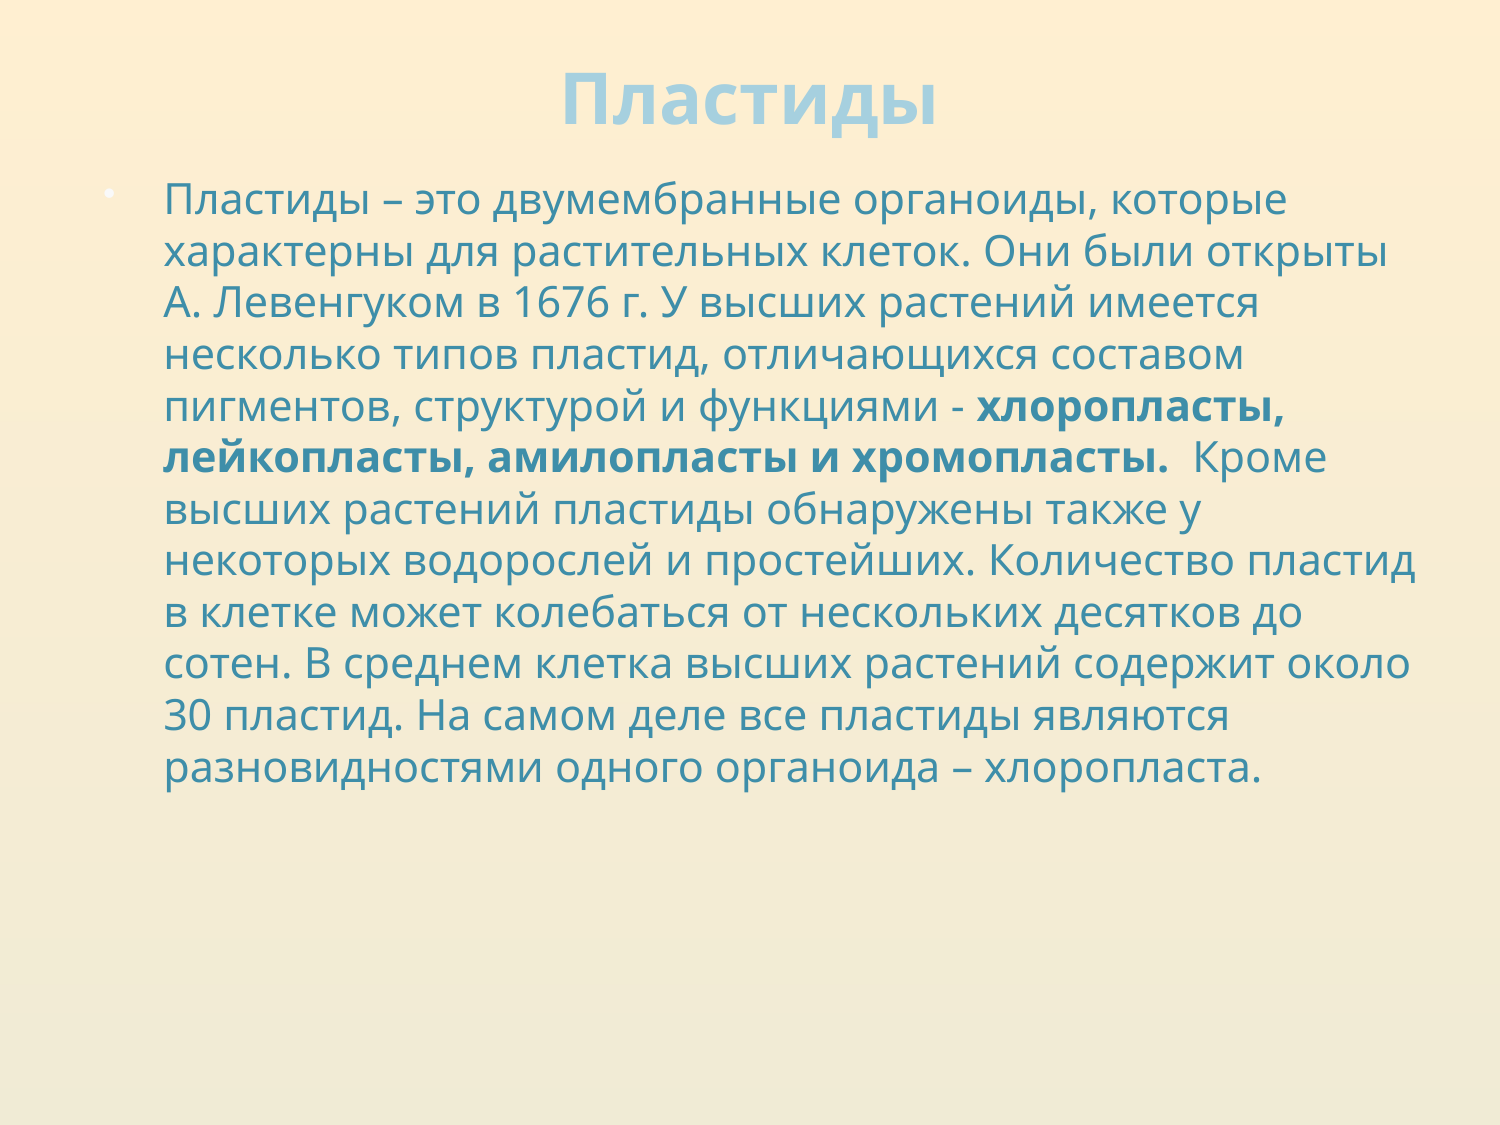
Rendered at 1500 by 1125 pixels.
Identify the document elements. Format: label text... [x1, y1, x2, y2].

title Пластиды [75, 45, 1425, 164]
list Пластиды – это двумембранные органоиды, которые характерны для растительных клеток. Они были открыты А. Левенгуком в 1676 г. У высших растений имеется несколько типов пластид, отличающихся составом пигментов, структурой и функциями - хлоропласты, лейкопласты, амилопласты и хромопласты. Кроме высших растений пластиды обнаружены также у некоторых водорослей и простейших. Количество пластид в клетке может колебаться от нескольких десятков до сотен. В среднем клетка высших растений содержит около 30 пластид. На самом деле все пластиды являются разновидностями одного органоида – хлоропласта. [70, 164, 1454, 937]
